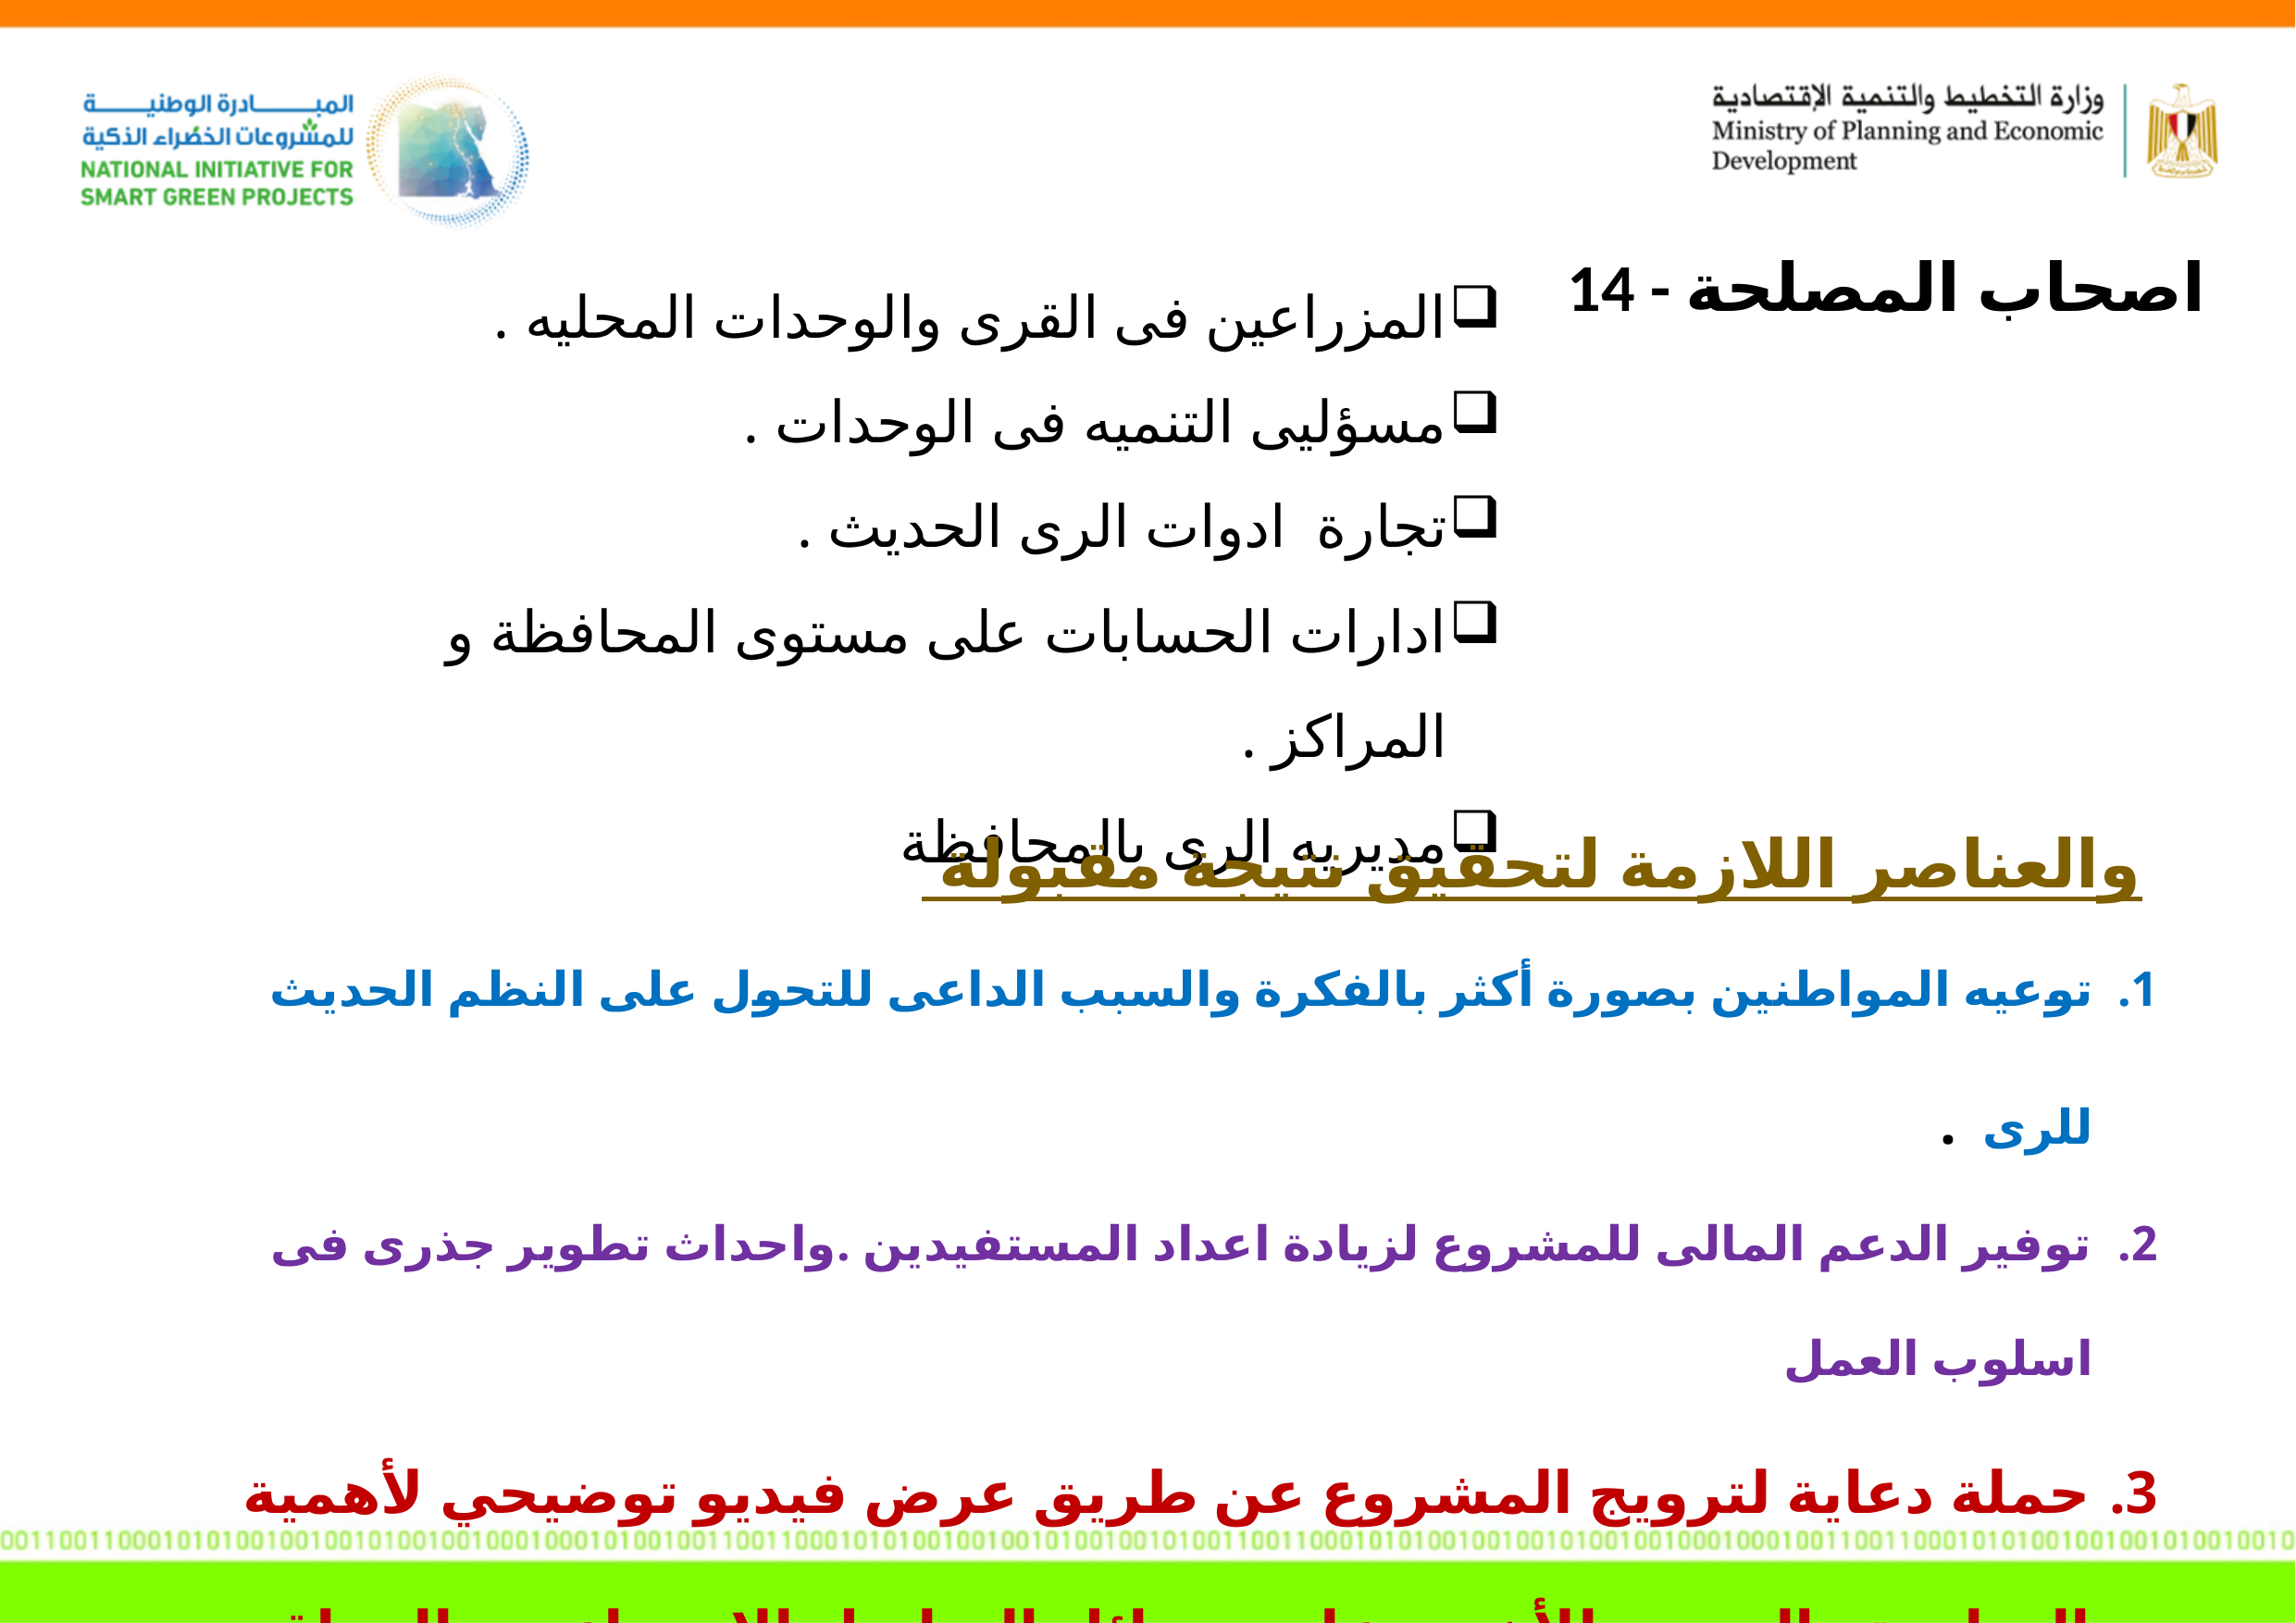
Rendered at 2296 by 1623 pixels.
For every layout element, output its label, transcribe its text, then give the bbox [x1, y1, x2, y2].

picture [0, 0, 2296, 1623]
text_box والعناصر اللازمة لتحقيق نتيجة مقبولة توعيه المواطنين بصورة أكثر بالفكرة والسبب الداعى للتحول على النظم الحديث للرى . توفير الدعم المالى للمشروع لزيادة اعداد المستفيدين .واحداث تطوير جذرى فى اسلوب العمل حملة دعاية لترويج المشروع عن طريق عرض فيديو توضيحي لأهمية المبادرة والتحضر للأخضر على وسائل التواصل الاجتماعي والمواقع الرئيسية للمحافظة وشاشات العرض الاعلانية على مستوى شاشات المحافظة [180, 813, 2172, 1623]
text_box 14 - اصحاب المصلحة [1554, 237, 2238, 332]
text_box المزراعين فى القرى والوحدات المحليه . مسؤليى التنميه فى الوحدات . تجارة ادوات الرى الحديث . ادارات الحسابات على مستوى المحافظة و المراكز . مديريه الرى بالمحافظة [367, 237, 1516, 813]
